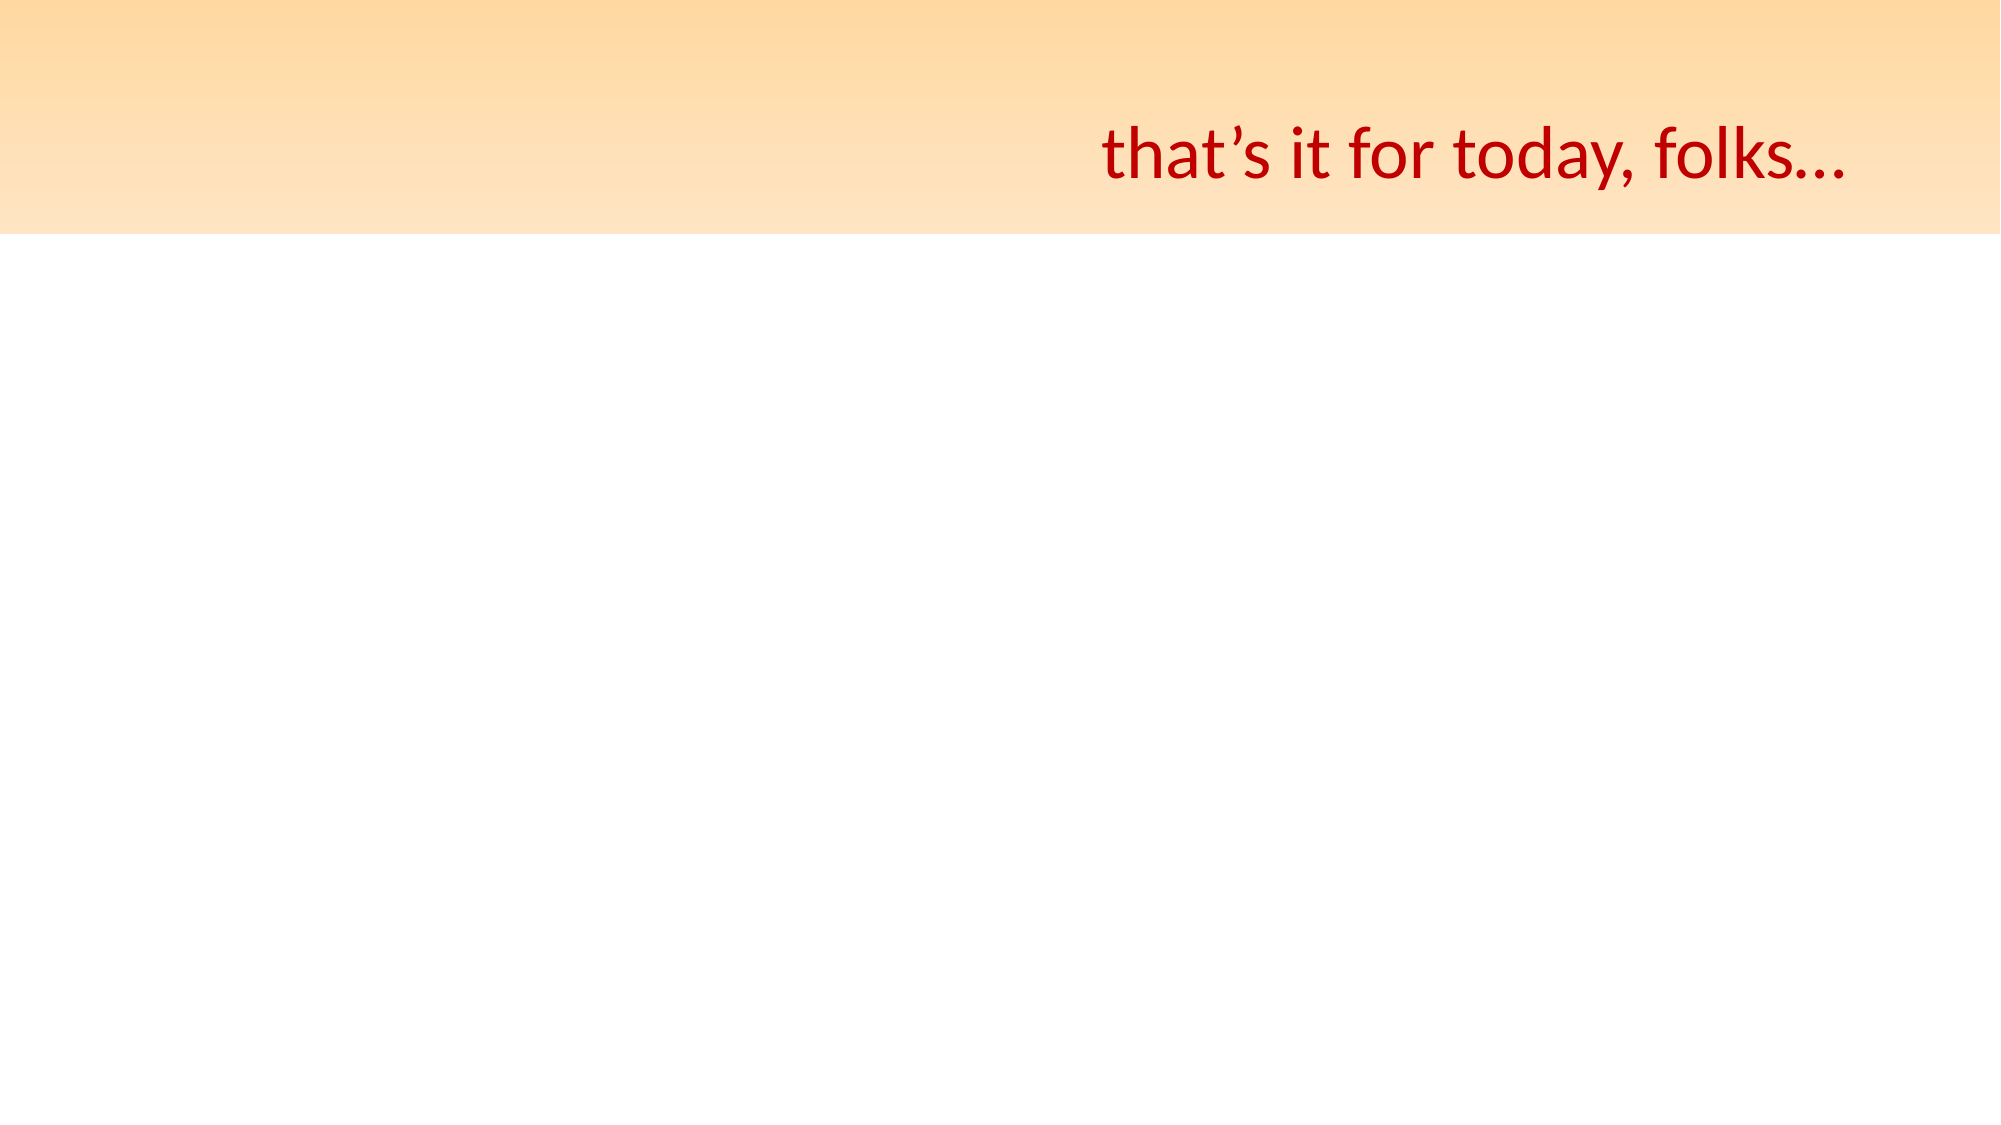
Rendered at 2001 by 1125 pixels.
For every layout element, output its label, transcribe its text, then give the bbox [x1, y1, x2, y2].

title that’s it for today, folks… [137, 45, 1863, 263]
